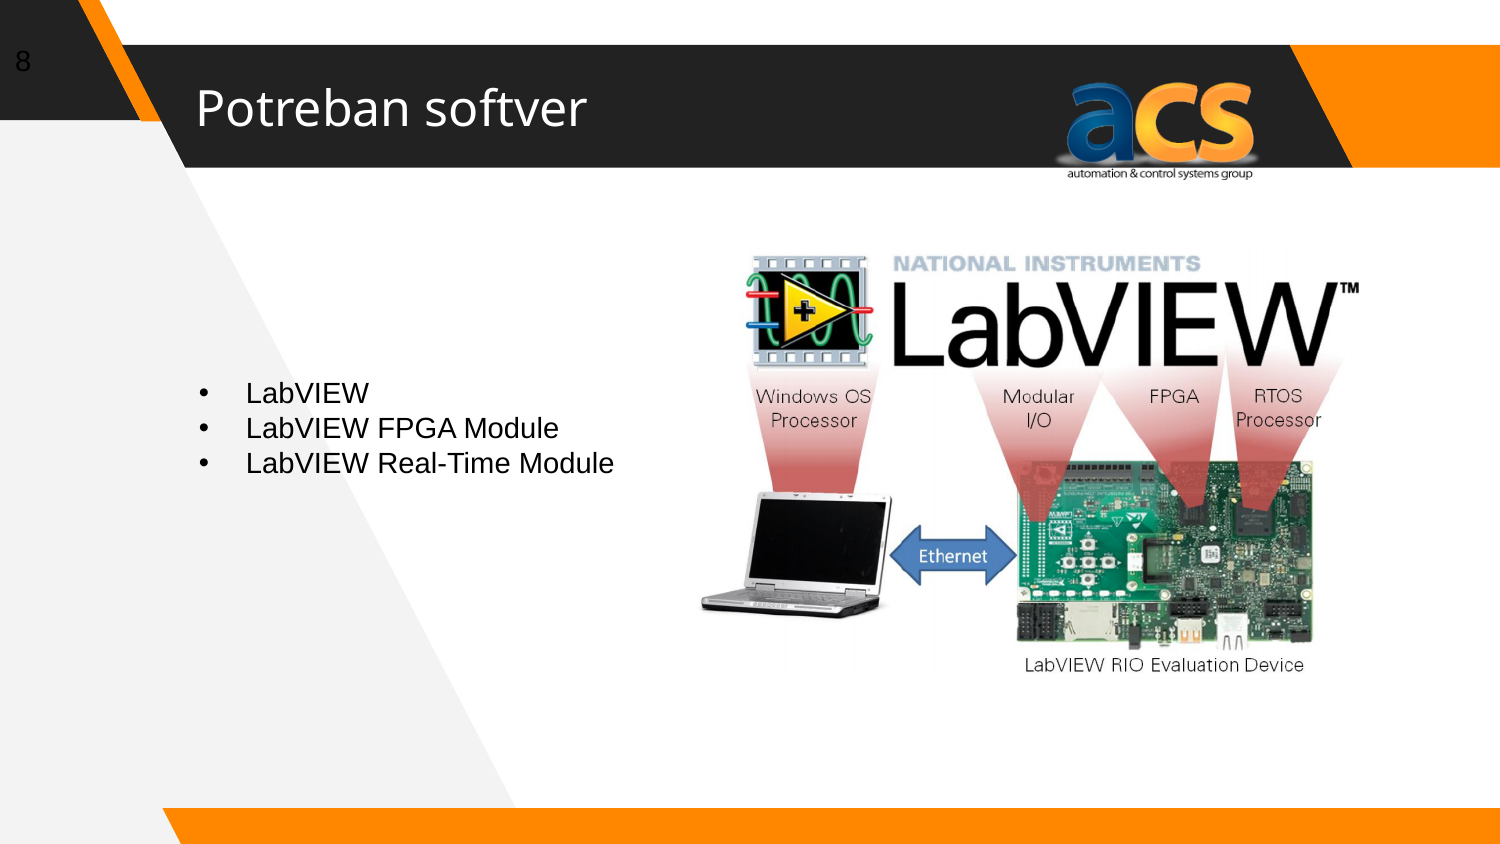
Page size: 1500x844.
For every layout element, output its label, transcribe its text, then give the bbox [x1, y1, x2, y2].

picture [1052, 56, 1466, 186]
text_box LabVIEW LabVIEW FPGA Module LabVIEW Real-Time Module [184, 367, 681, 487]
picture [686, 218, 1372, 705]
title Potreban softver [180, 44, 1424, 168]
slide_number 8 [0, 0, 98, 121]
